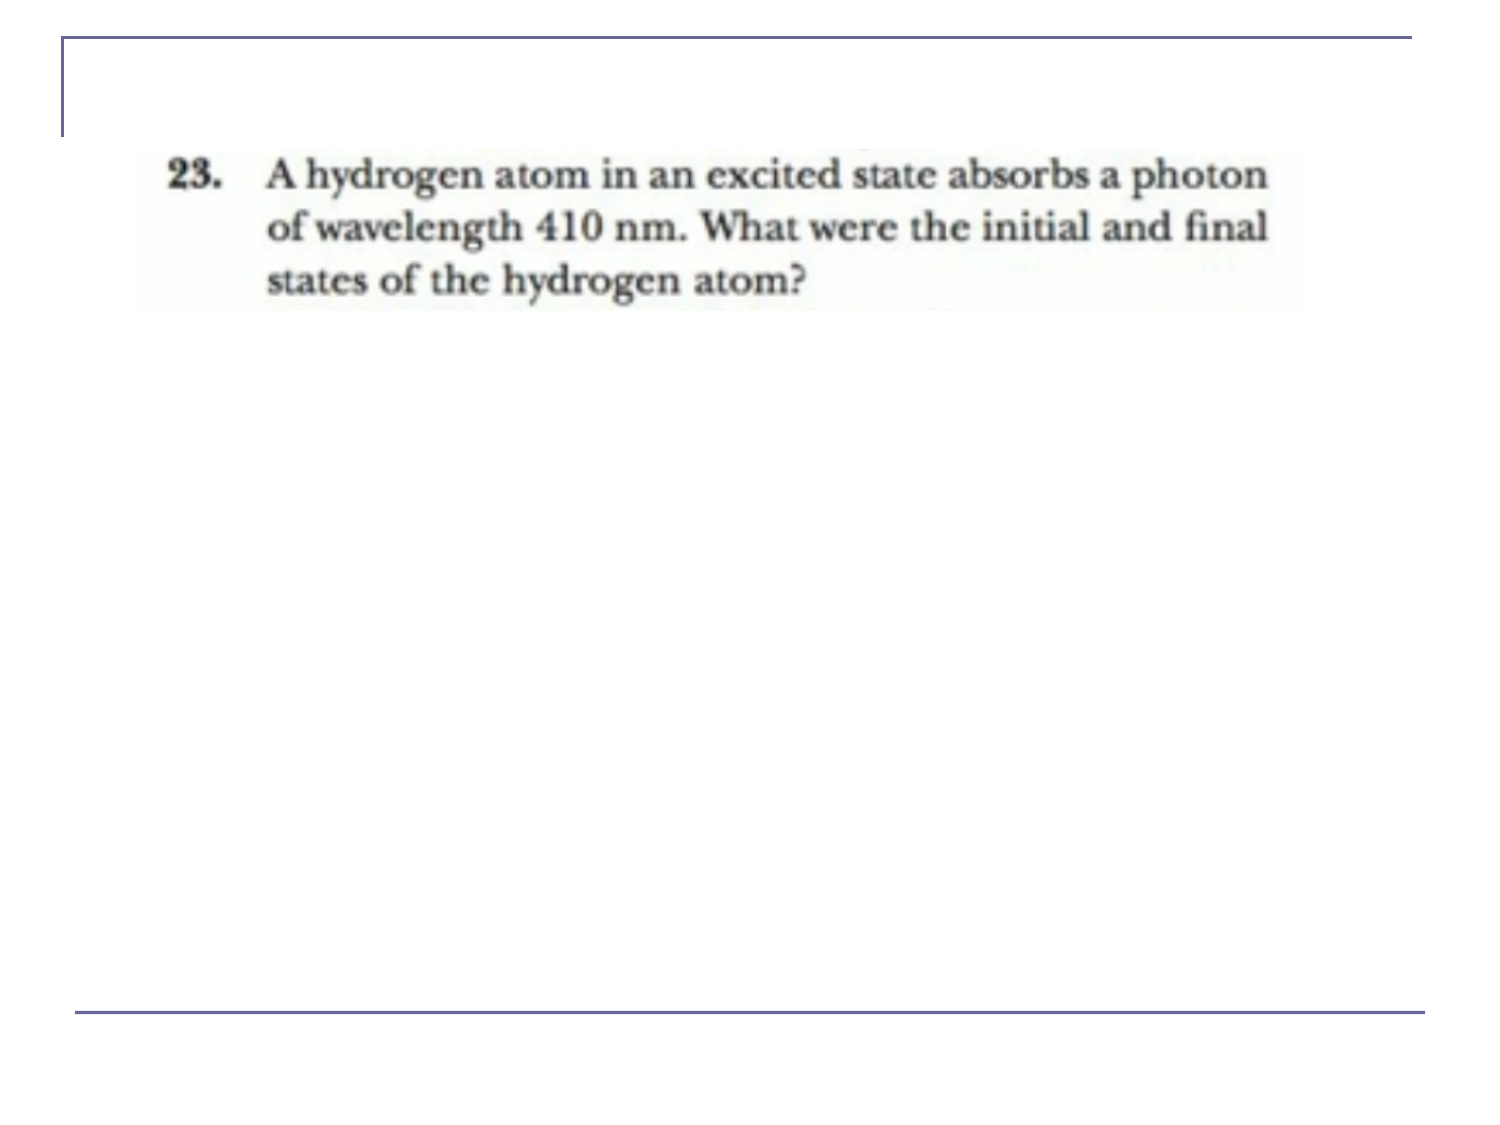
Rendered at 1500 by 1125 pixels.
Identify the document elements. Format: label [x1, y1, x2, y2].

picture [137, 149, 1302, 312]
